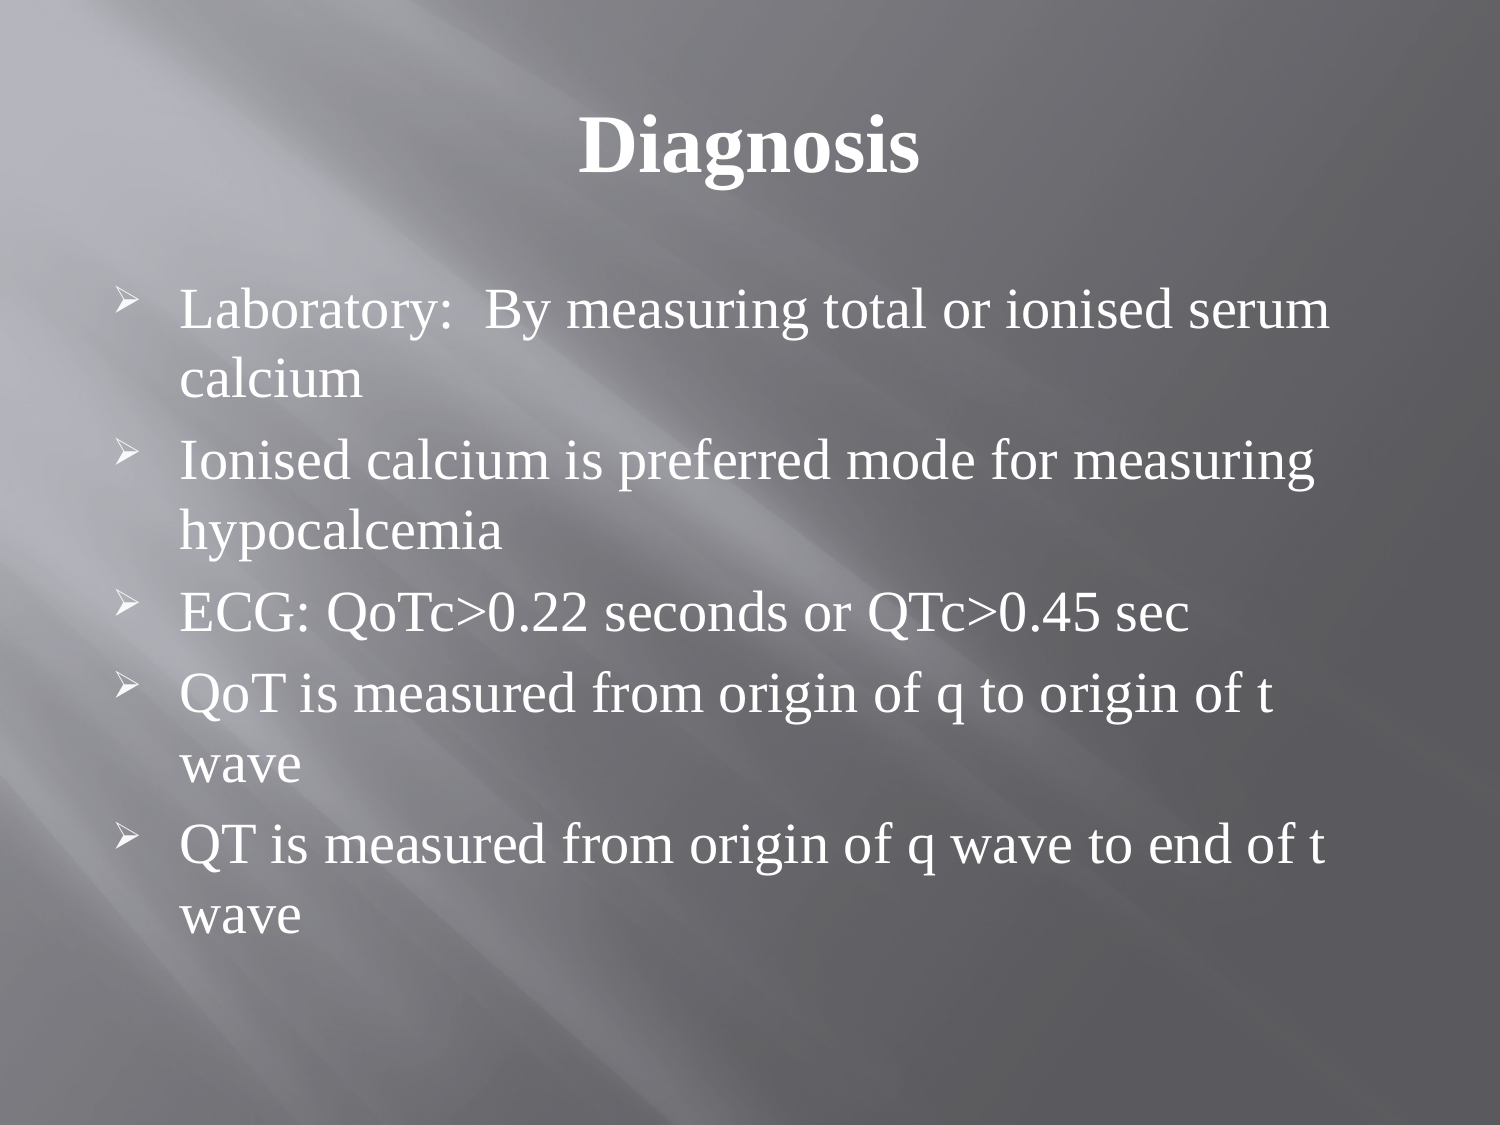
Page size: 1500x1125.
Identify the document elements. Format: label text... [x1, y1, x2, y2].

title Diagnosis [75, 45, 1425, 233]
list Laboratory: By measuring total or ionised serum calcium Ionised calcium is preferred mode for measuring hypocalcemia ECG: QoTc>0.22 seconds or QTc>0.45 sec QoT is measured from origin of q to origin of t wave QT is measured from origin of q wave to end of t wave [75, 262, 1425, 1035]
